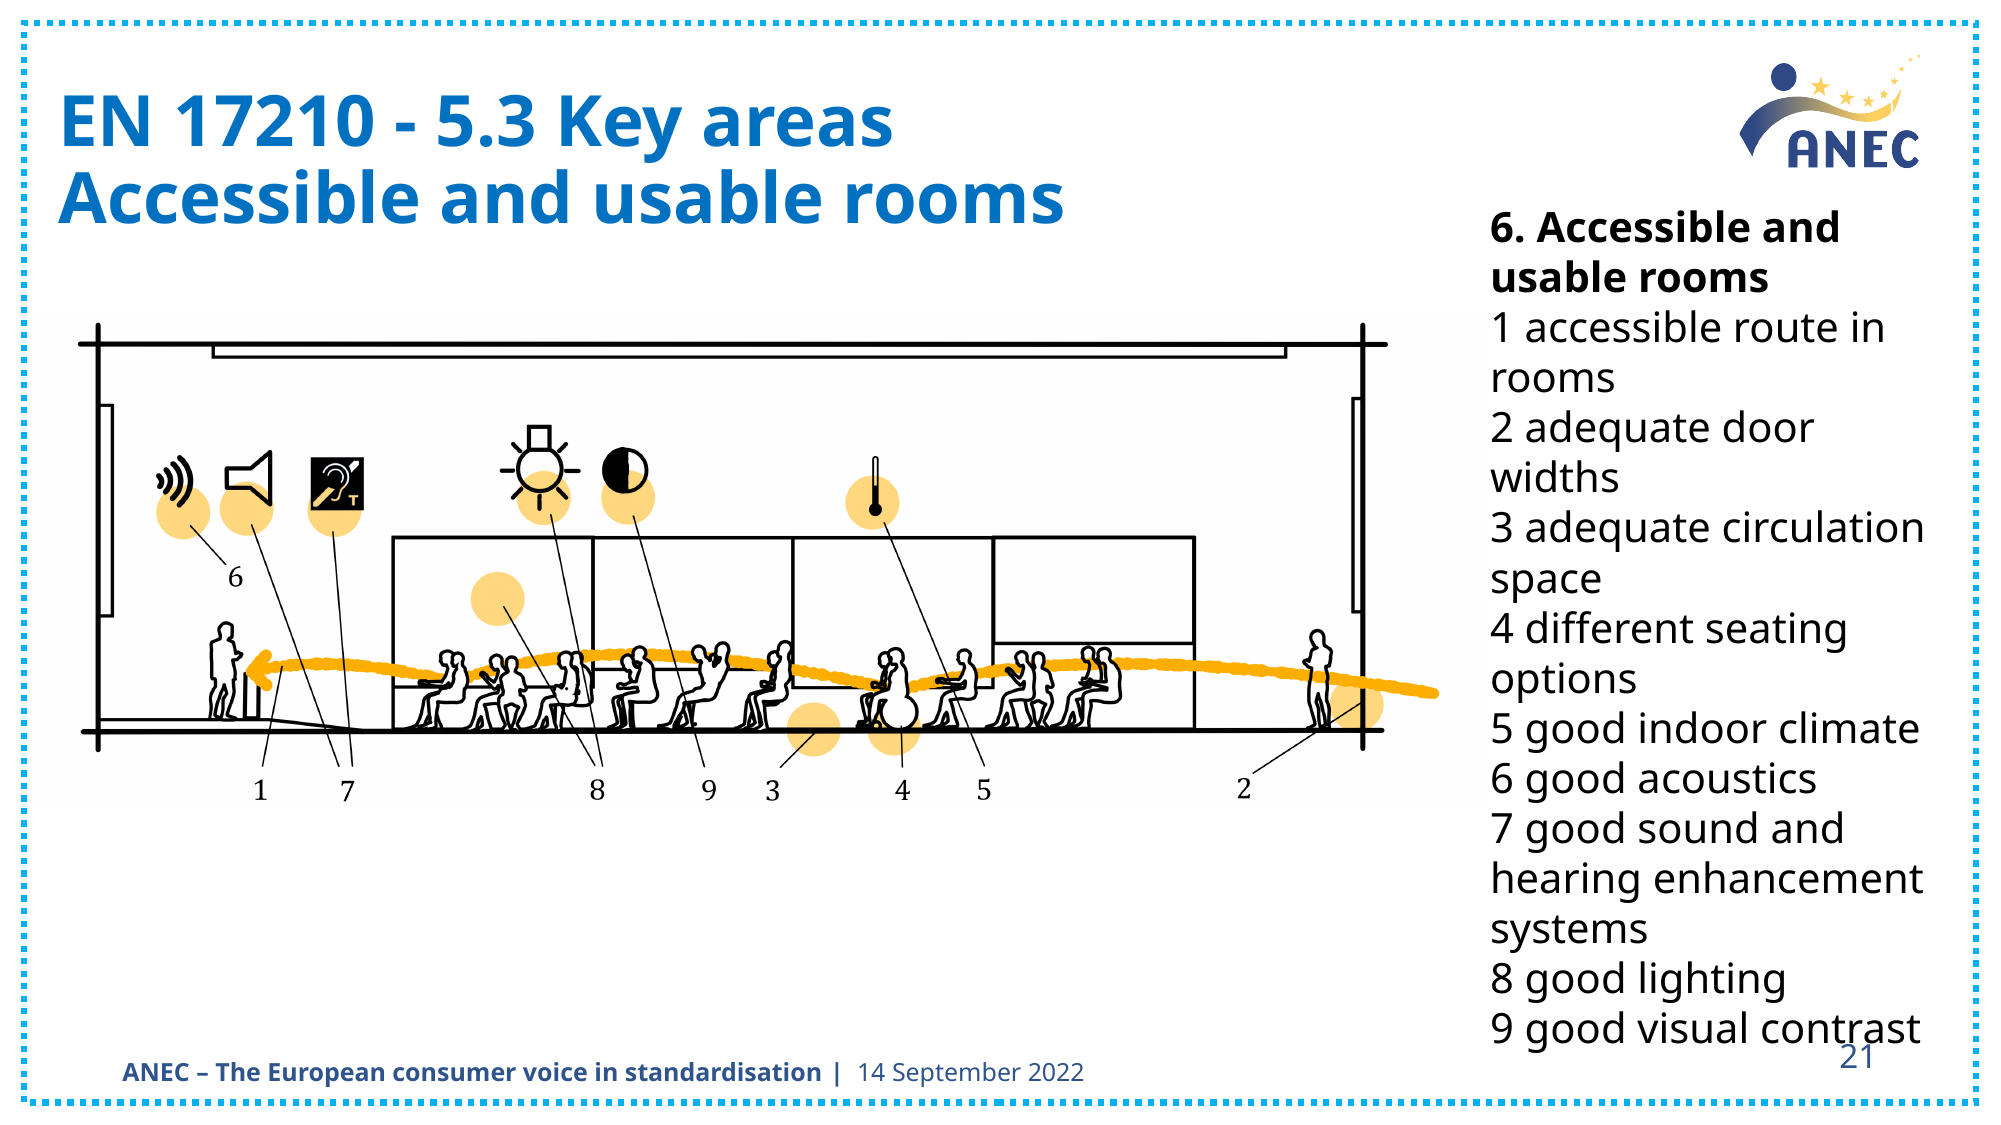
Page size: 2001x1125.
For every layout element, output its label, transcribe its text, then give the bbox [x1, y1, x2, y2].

slide_number 21 [1442, 1027, 1893, 1088]
picture [1706, 26, 1965, 177]
picture [31, 316, 1489, 809]
title EN 17210 - 5.3 Key areas Accessible and usable rooms [43, 97, 1583, 227]
text_box 6. Accessible and usable rooms 1 accessible route in rooms 2 adequate door widths 3 adequate circulation space 4 different seating options 5 good indoor climate 6 good acoustics 7 good sound and hearing enhancement systems 8 good lighting 9 good visual contrast [1475, 193, 1968, 1059]
